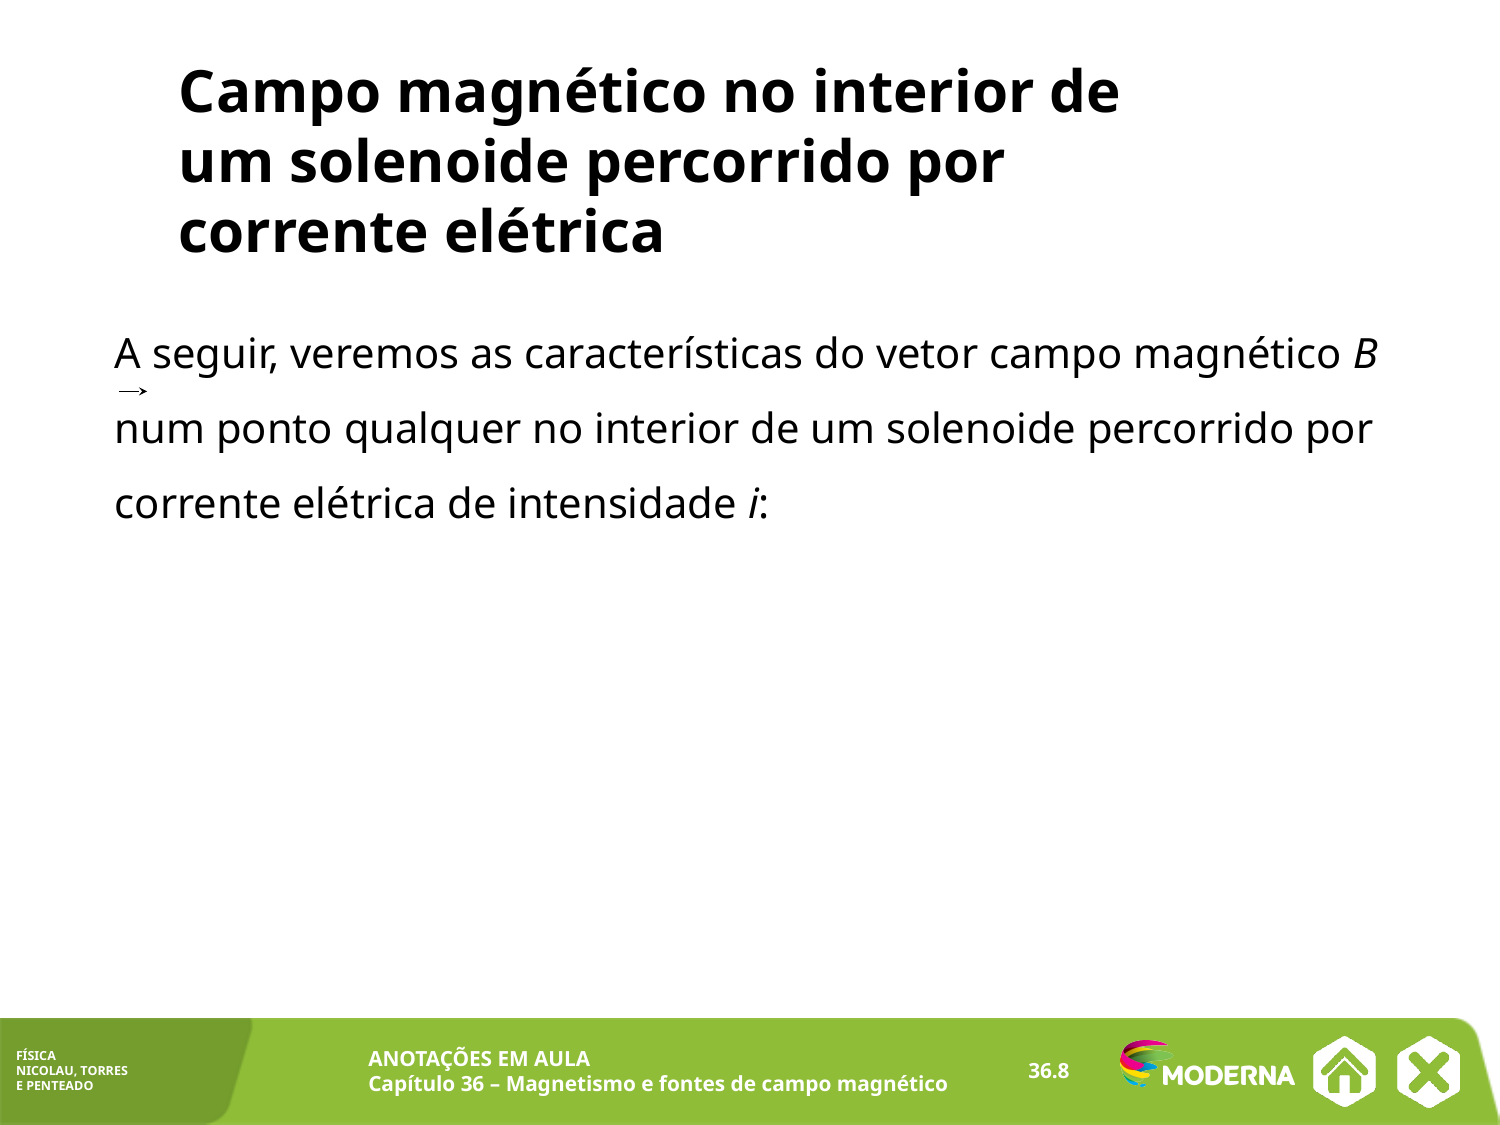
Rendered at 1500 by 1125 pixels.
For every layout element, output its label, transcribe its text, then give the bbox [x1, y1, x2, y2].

text_box A seguir, veremos as características do vetor campo magnético B num ponto qualquer no interior de um solenoide percorrido por corrente elétrica de intensidade i: [100, 294, 1473, 535]
picture [0, 1018, 1500, 1125]
text_box 36.8 [1013, 1050, 1085, 1091]
text_box Campo magnético no interior de um solenoide percorrido por corrente elétrica [164, 47, 1152, 272]
